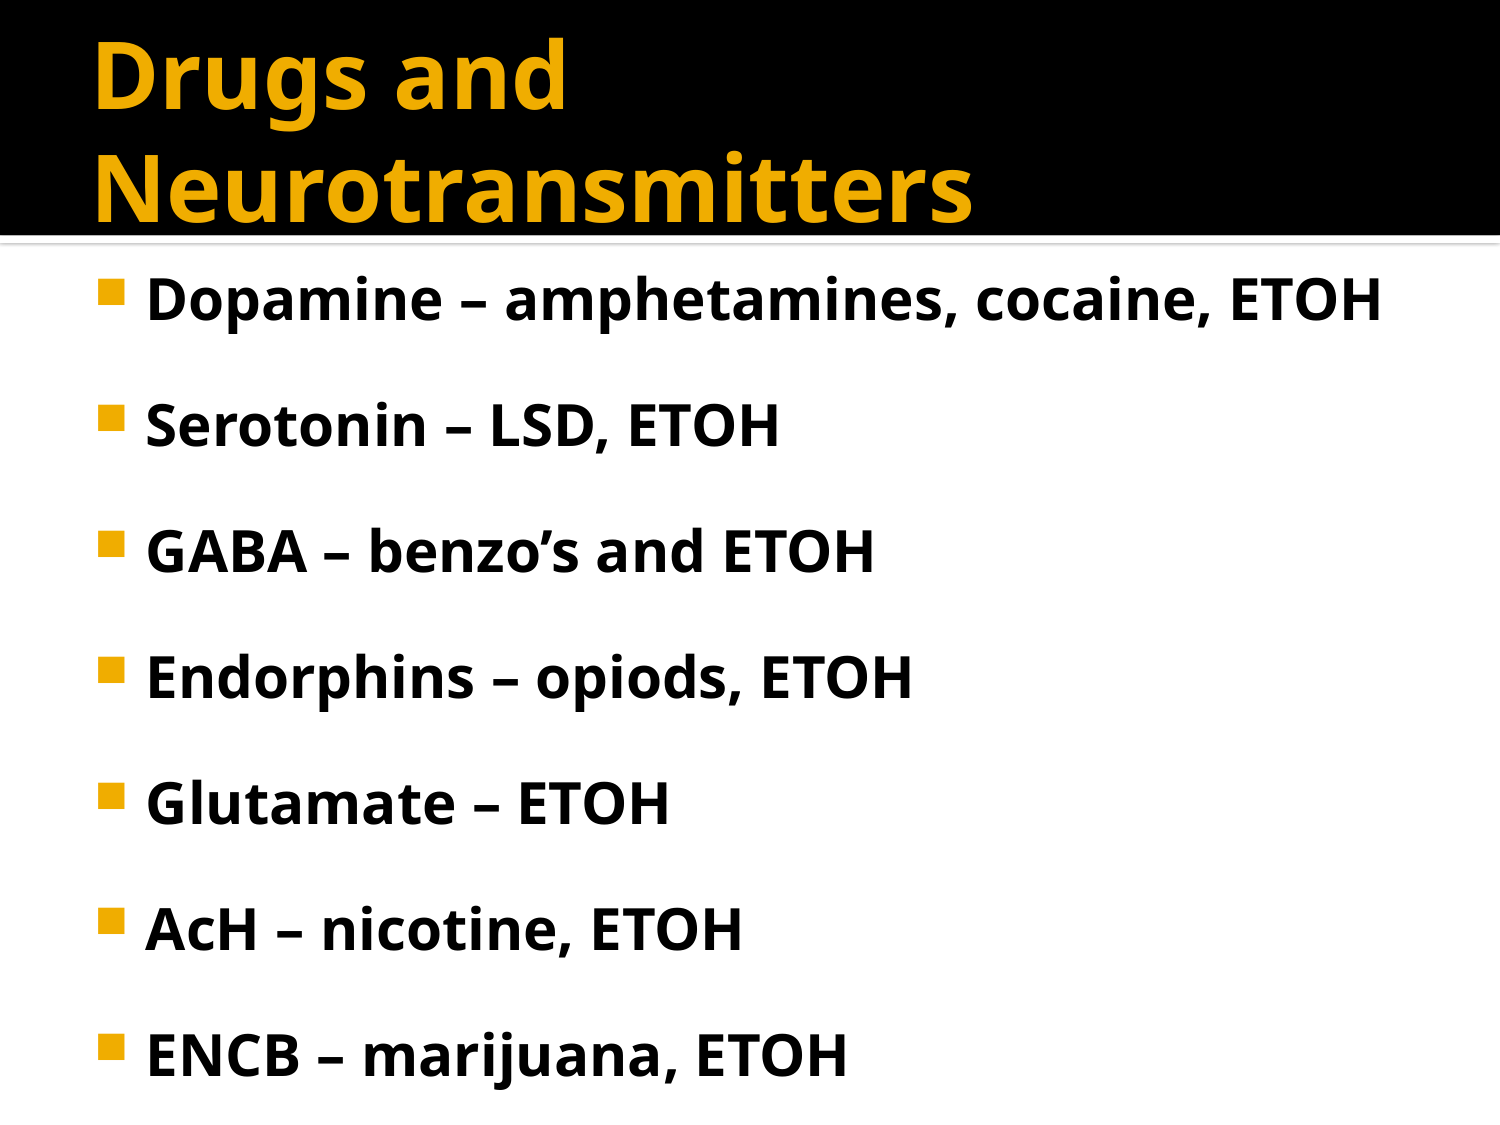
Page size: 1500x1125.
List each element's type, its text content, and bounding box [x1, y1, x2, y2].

list Dopamine – amphetamines, cocaine, ETOH Serotonin – LSD, ETOH GABA – benzo’s and ETOH Endorphins – opiods, ETOH Glutamate – ETOH AcH – nicotine, ETOH ENCB – marijuana, ETOH [64, 255, 1415, 1015]
title Drugs and Neurotransmitters [75, 25, 1425, 231]
